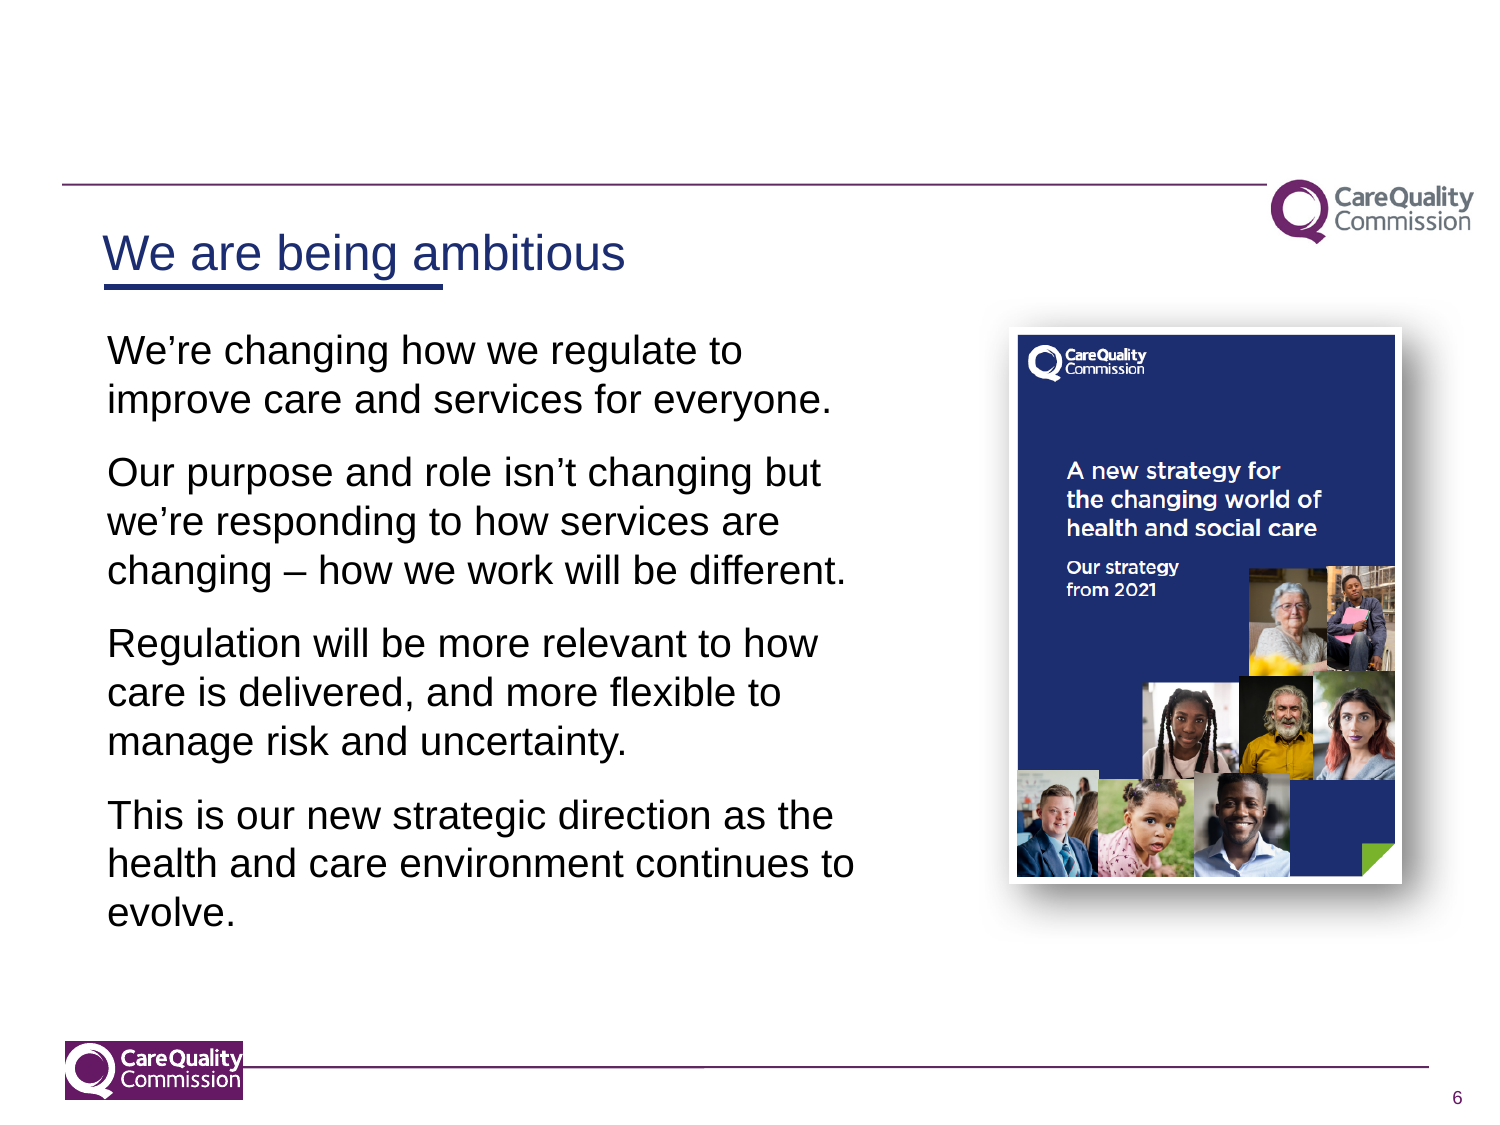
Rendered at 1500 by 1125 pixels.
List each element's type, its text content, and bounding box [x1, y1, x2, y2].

text_box We are being ambitious [96, 224, 1066, 287]
picture [1009, 327, 1403, 884]
picture [1266, 143, 1477, 279]
text_box We’re changing how we regulate to improve care and services for everyone. Our purpose and role isn’t changing but we’re responding to how services are changing – how we work will be different. Regulation will be more relevant to how care is delivered, and more flexible to manage risk and uncertainty. This is our new strategic direction as the health and care environment continues to evolve. [38, 316, 912, 942]
